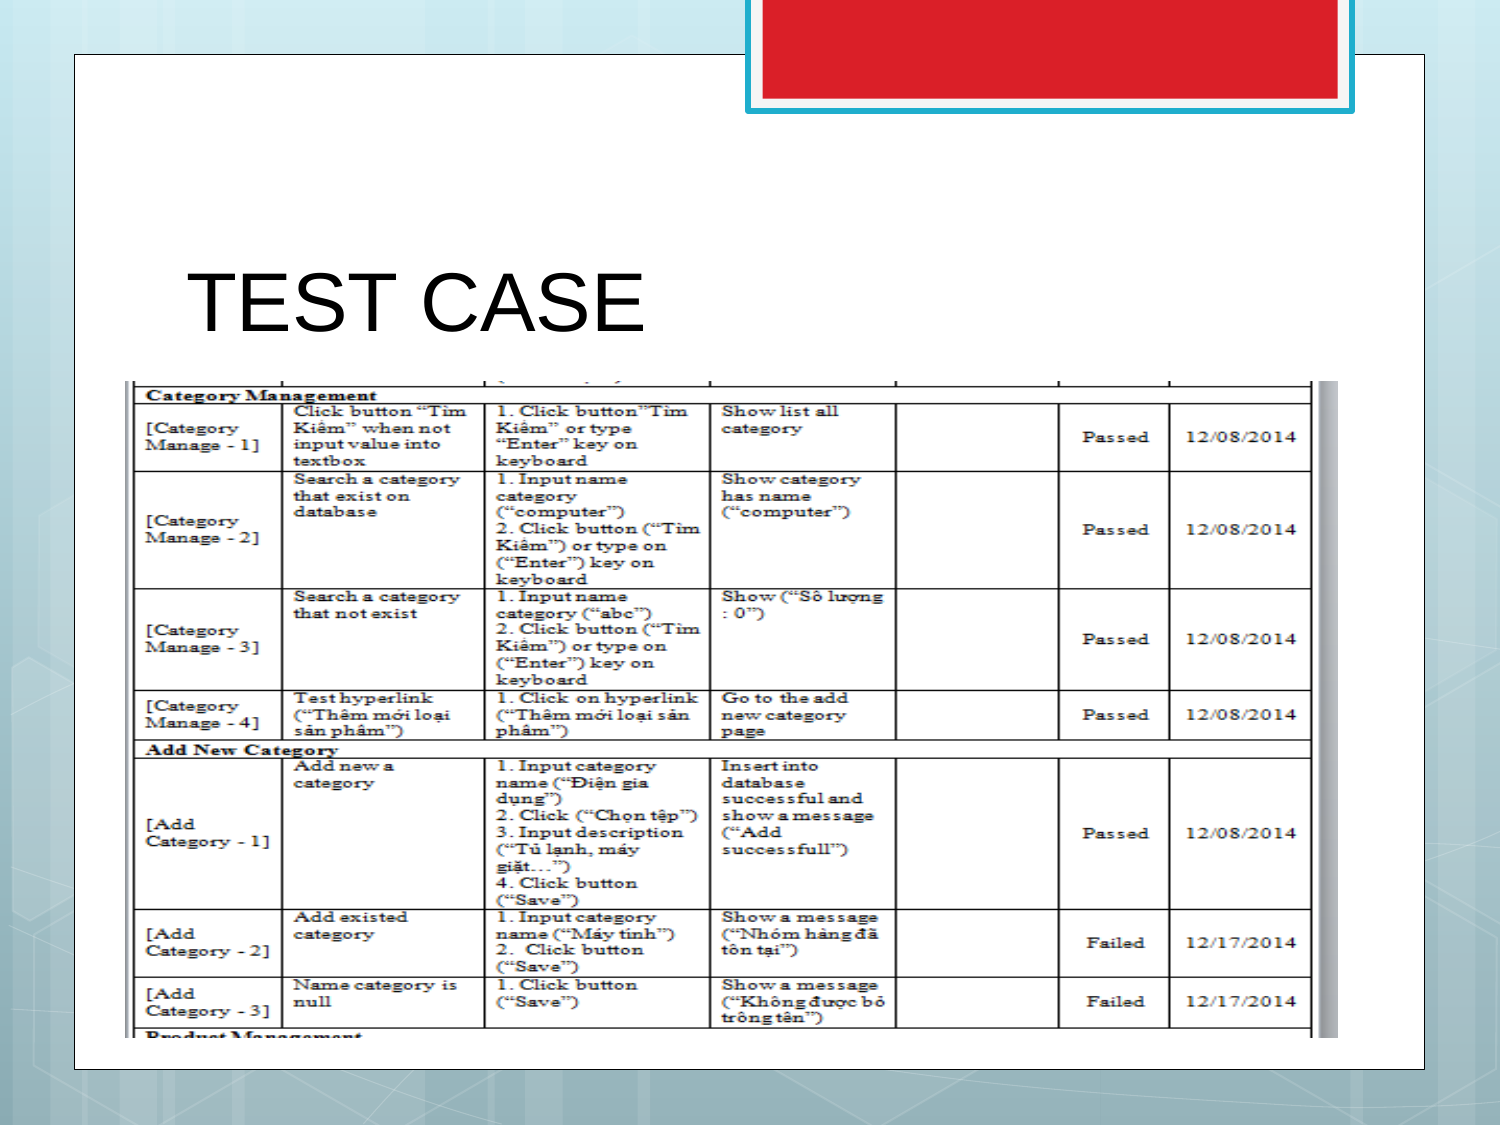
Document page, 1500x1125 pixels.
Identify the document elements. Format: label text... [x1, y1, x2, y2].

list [124, 380, 1338, 1038]
title TEST CASE [171, 168, 1324, 357]
